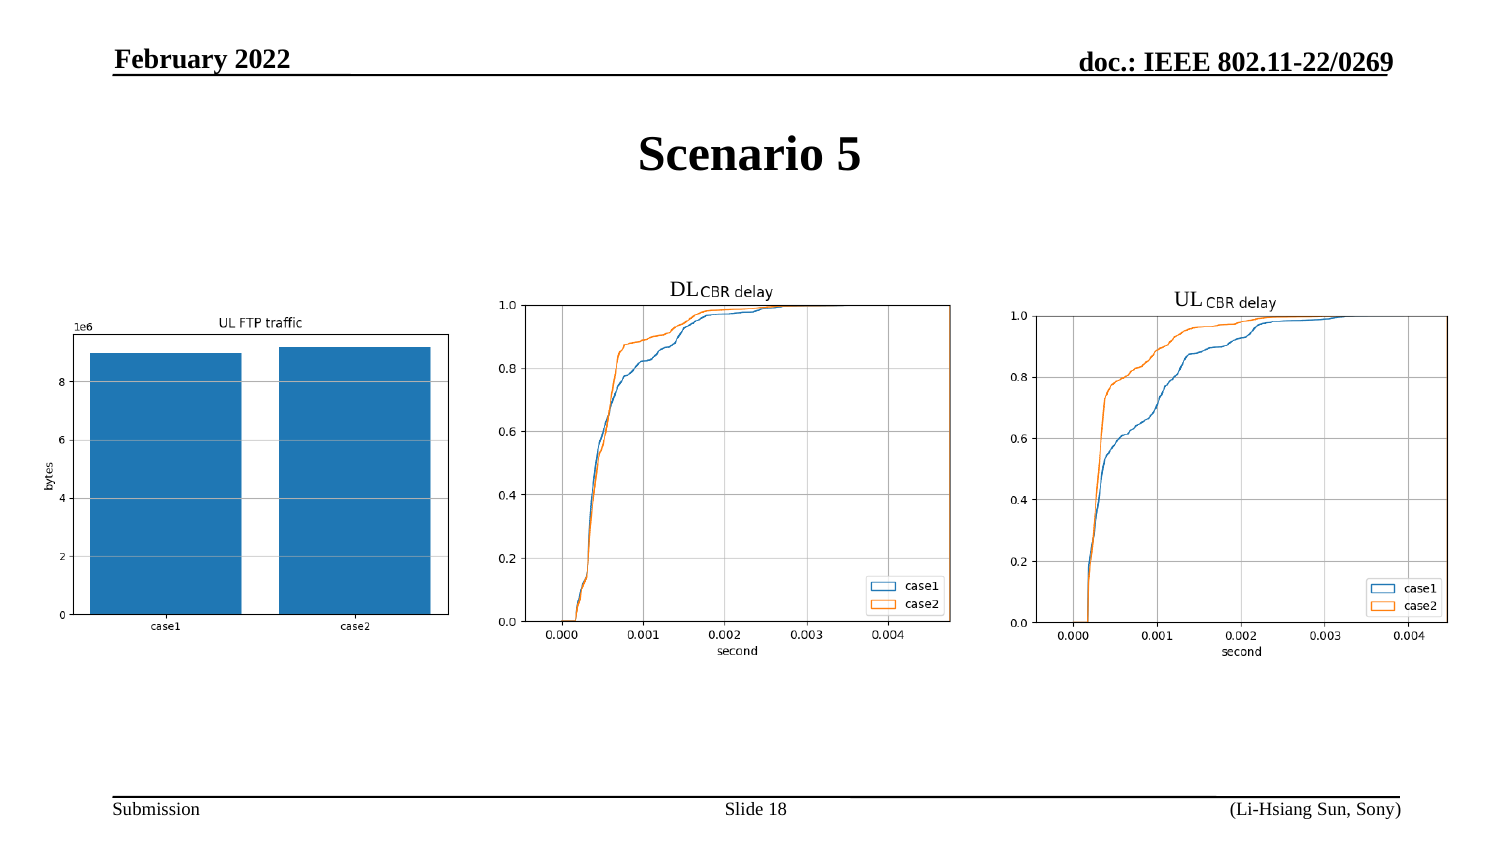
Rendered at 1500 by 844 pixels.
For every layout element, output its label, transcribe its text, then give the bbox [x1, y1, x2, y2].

picture [12, 255, 1500, 667]
slide_number Slide 18 [712, 796, 800, 842]
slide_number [114, 40, 423, 75]
title Scenario 5 [112, 84, 1388, 216]
footer (Li-Hsiang Sun, Sony) [878, 796, 1402, 820]
